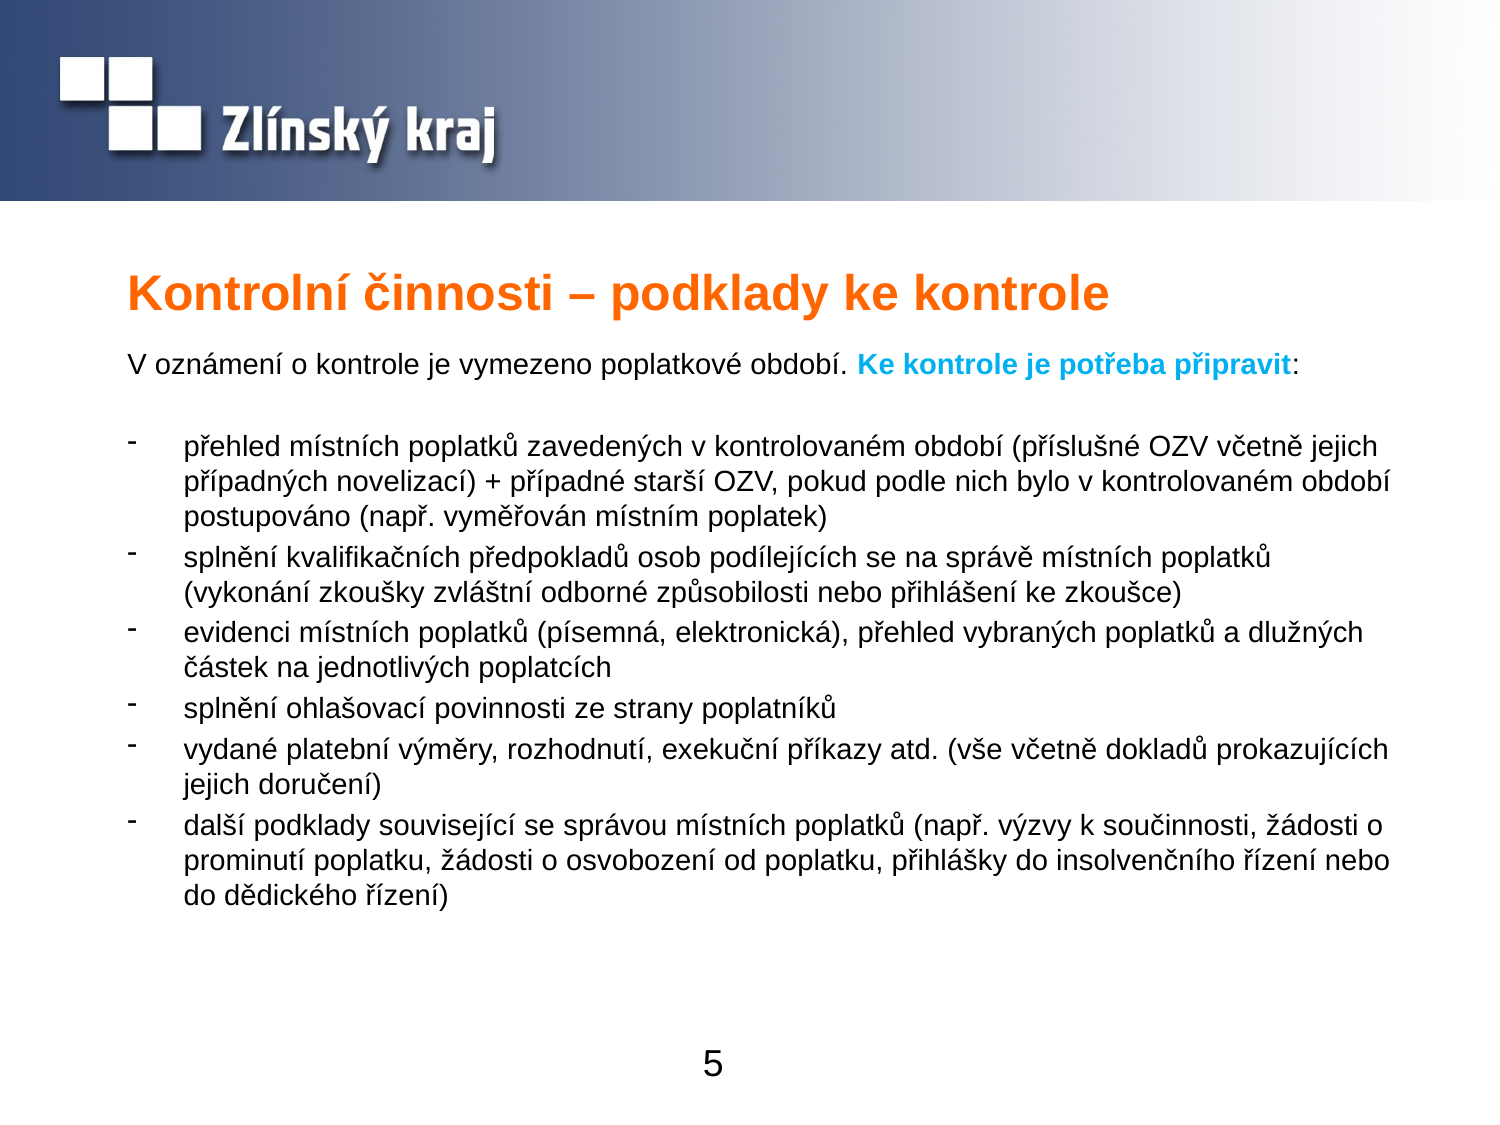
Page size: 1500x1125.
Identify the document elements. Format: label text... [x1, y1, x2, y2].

list V oznámení o kontrole je vymezeno poplatkové období. Ke kontrole je potřeba připravit: přehled místních poplatků zavedených v kontrolovaném období (příslušné OZV včetně jejich případných novelizací) + případné starší OZV, pokud podle nich bylo v kontrolovaném období postupováno (např. vyměřován místním poplatek) splnění kvalifikačních předpokladů osob podílejících se na správě místních poplatků (vykonání zkoušky zvláštní odborné způsobilosti nebo přihlášení ke zkoušce) evidenci místních poplatků (písemná, elektronická), přehled vybraných poplatků a dlužných částek na jednotlivých poplatcích splnění ohlašovací povinnosti ze strany poplatníků vydané platební výměry, rozhodnutí, exekuční příkazy atd. (vše včetně dokladů prokazujících jejich doručení) další podklady související se správou místních poplatků (např. výzvy k součinnosti, žádosti o prominutí poplatku, žádosti o osvobození od poplatku, přihlášky do insolvenčního řízení nebo do dědického řízení) [111, 337, 1424, 965]
picture [0, 0, 1500, 201]
title Kontrolní činnosti – podklady ke kontrole [111, 243, 1424, 337]
